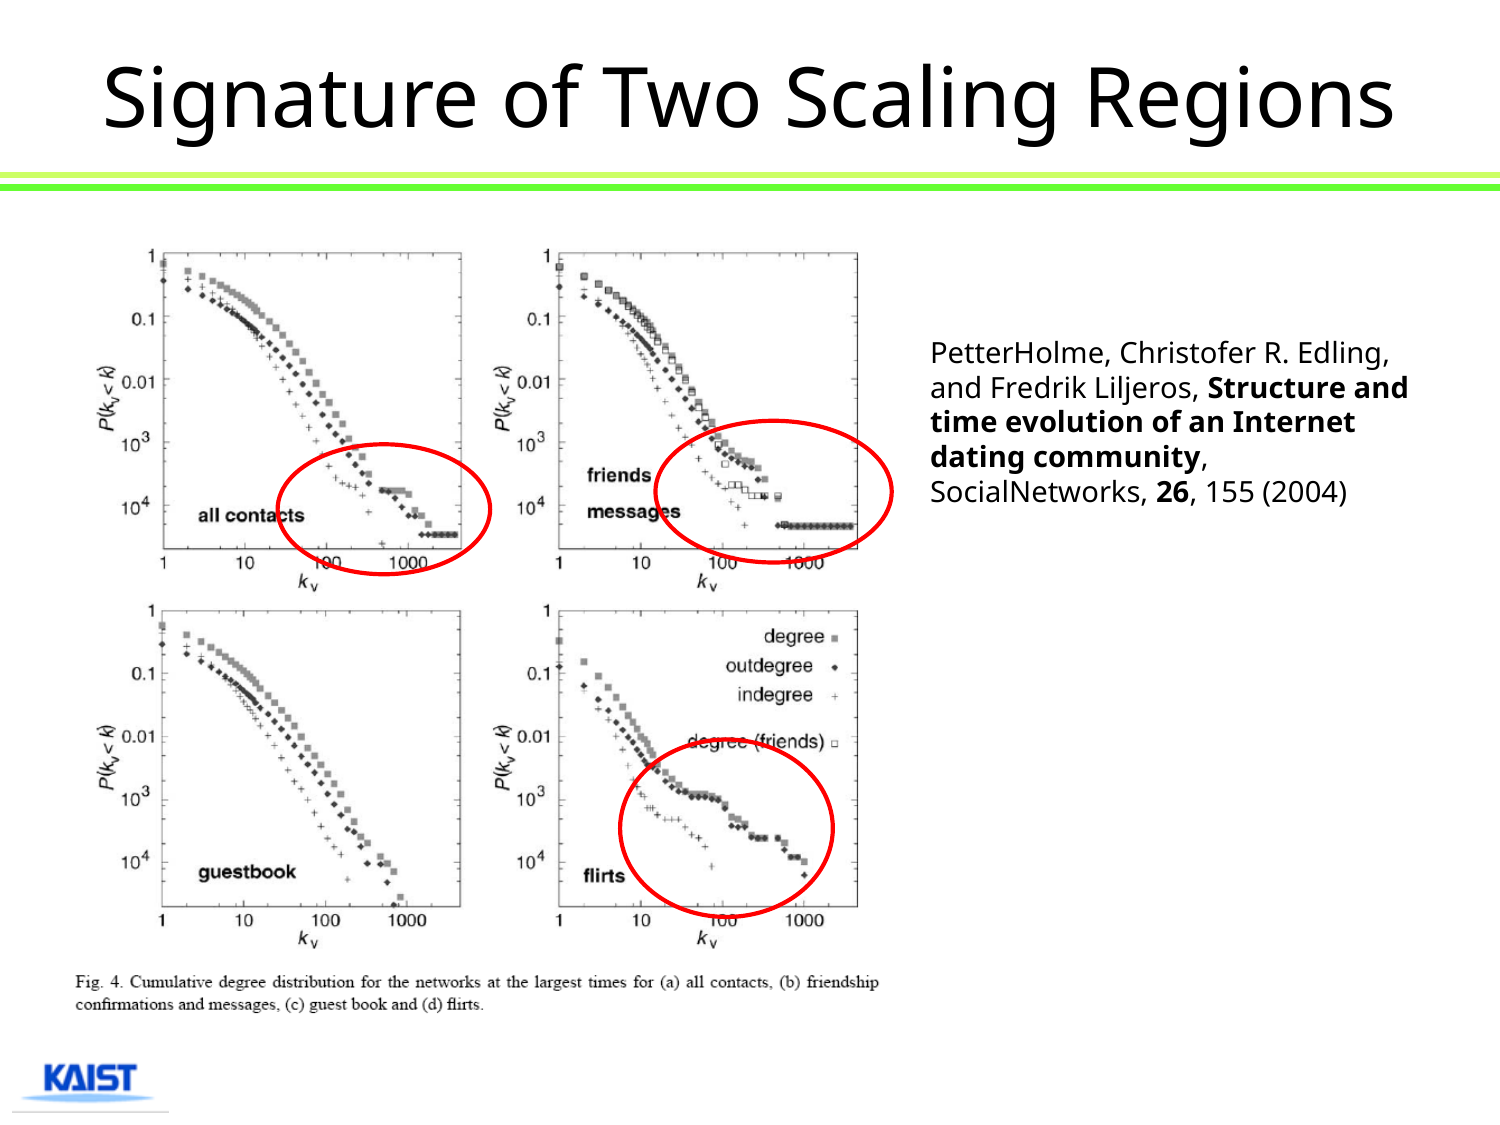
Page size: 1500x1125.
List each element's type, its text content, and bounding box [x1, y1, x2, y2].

title Signature of Two Scaling Regions [0, 0, 1500, 188]
picture [53, 231, 904, 1022]
picture [12, 1049, 169, 1113]
text_box PetterHolme, Christofer R. Edling, and Fredrik Liljeros, Structure and time evolution of an Internet dating community, SocialNetworks, 26, 155 (2004) [915, 326, 1430, 517]
